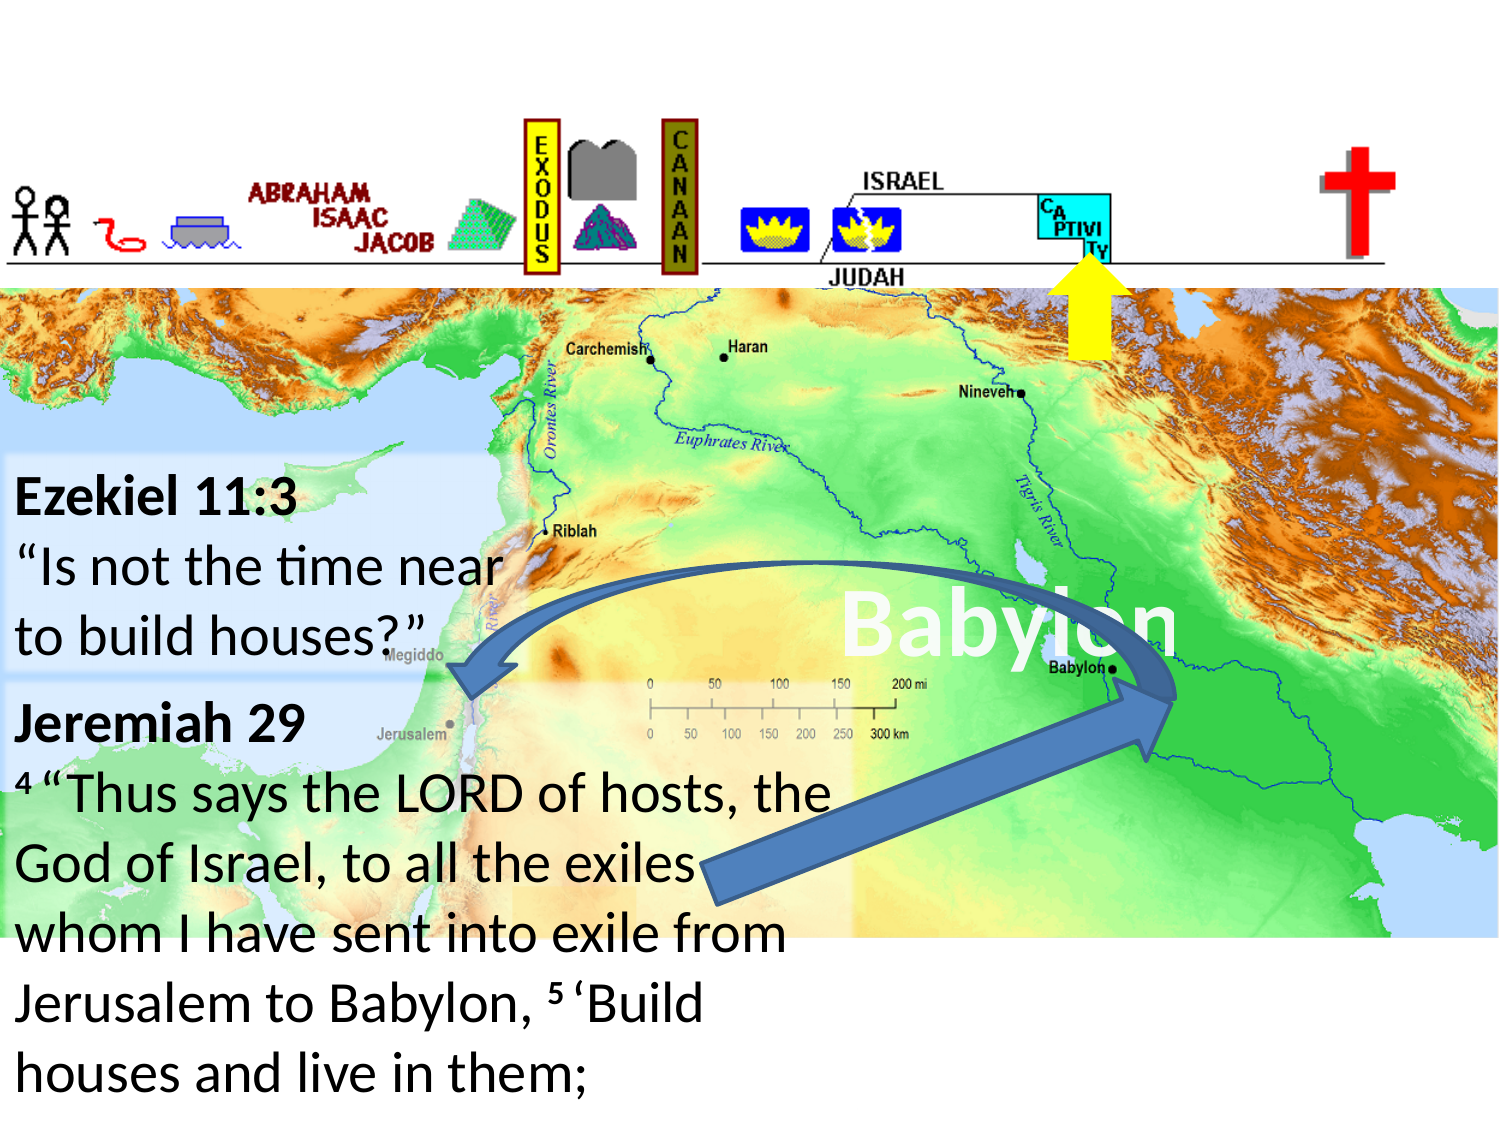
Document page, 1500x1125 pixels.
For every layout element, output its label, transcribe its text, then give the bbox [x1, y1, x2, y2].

text_box Jeremiah 29 4 “Thus says the Lord of hosts, the God of Israel, to all the exiles whom I have sent into exile from Jerusalem to Babylon, 5 ‘Build houses and live in them; [9, 947, 850, 1104]
picture [0, 110, 1500, 938]
